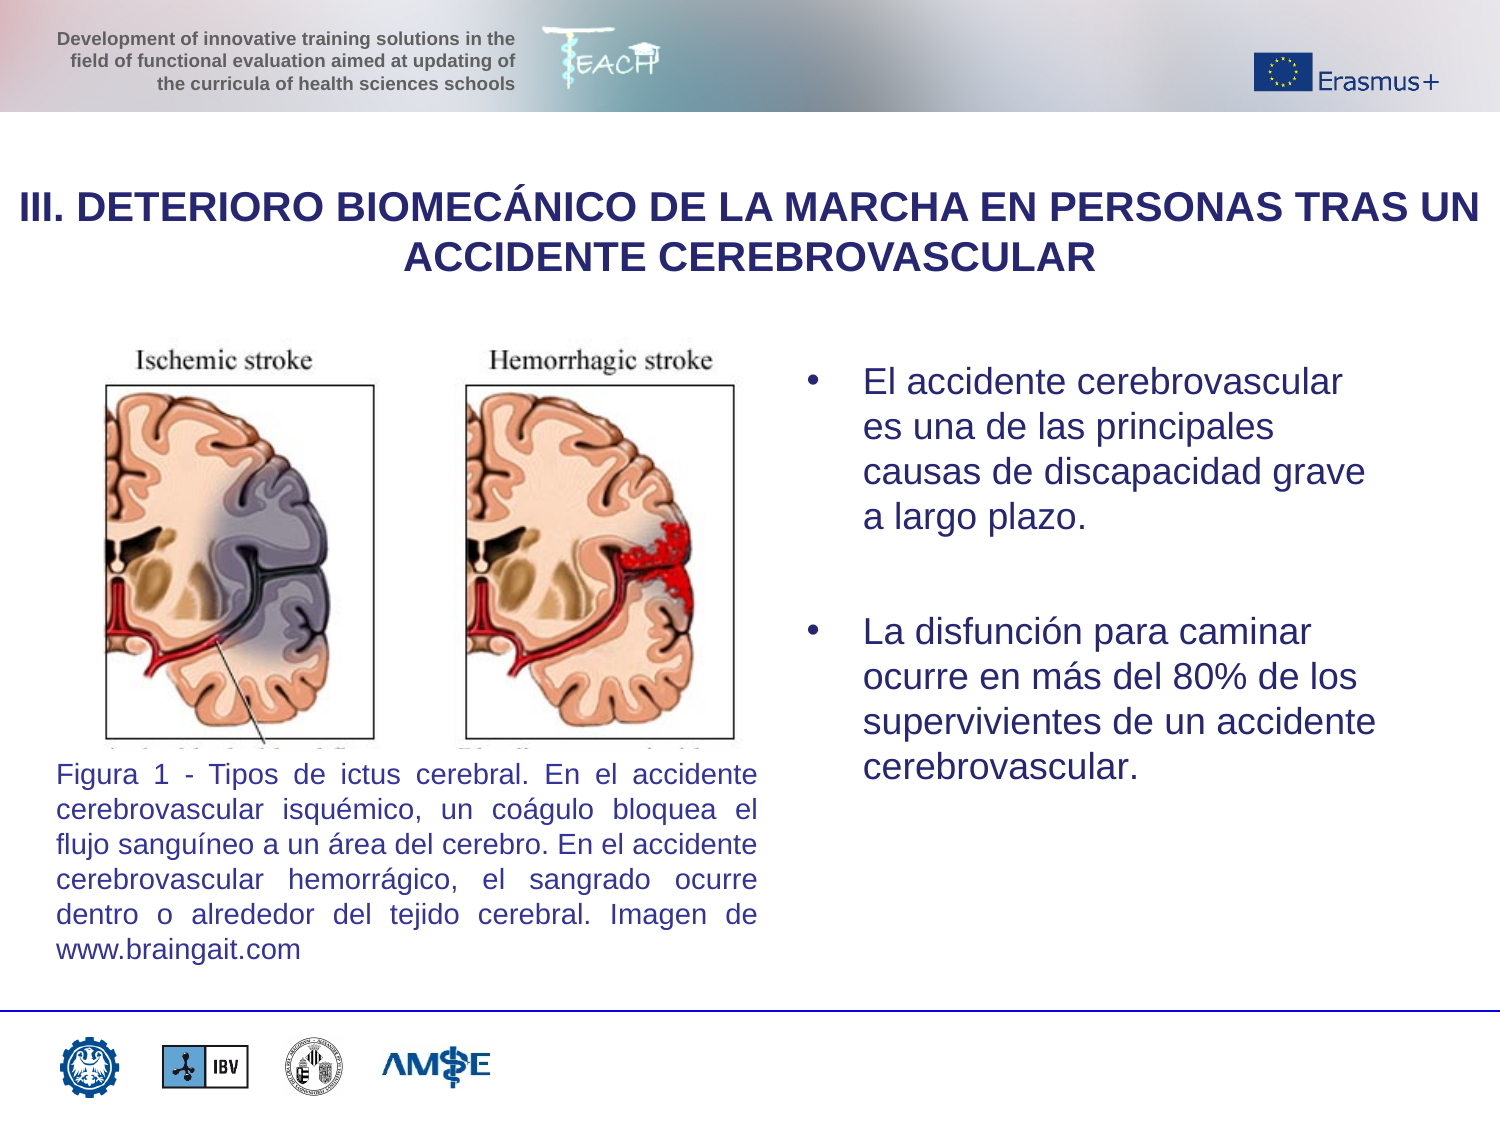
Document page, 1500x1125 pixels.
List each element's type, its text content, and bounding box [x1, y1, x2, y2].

picture [379, 1044, 491, 1089]
picture [284, 1036, 344, 1097]
text_box Figura 1 - Tipos de ictus cerebral. En el accidente cerebrovascular isquémico, un coágulo bloquea el flujo sanguíneo a un área del cerebro. En el accidente cerebrovascular hemorrágico, el sangrado ocurre dentro o alrededor del tejido cerebral. Imagen de www.braingait.com [41, 748, 774, 973]
text_box El accidente cerebrovascular es una de las principales causas de discapacidad grave a largo plazo. La disfunción para caminar ocurre en más del 80% de los supervivientes de un accidente cerebrovascular. [791, 349, 1400, 795]
picture [0, 1, 1500, 112]
picture [54, 337, 774, 749]
picture [161, 1044, 249, 1089]
picture [53, 1035, 126, 1099]
text_box III. DETERIORO BIOMECÁNICO DE LA MARCHA EN PERSONAS TRAS UN ACCIDENTE CEREBROVASCULAR [0, 172, 1500, 288]
